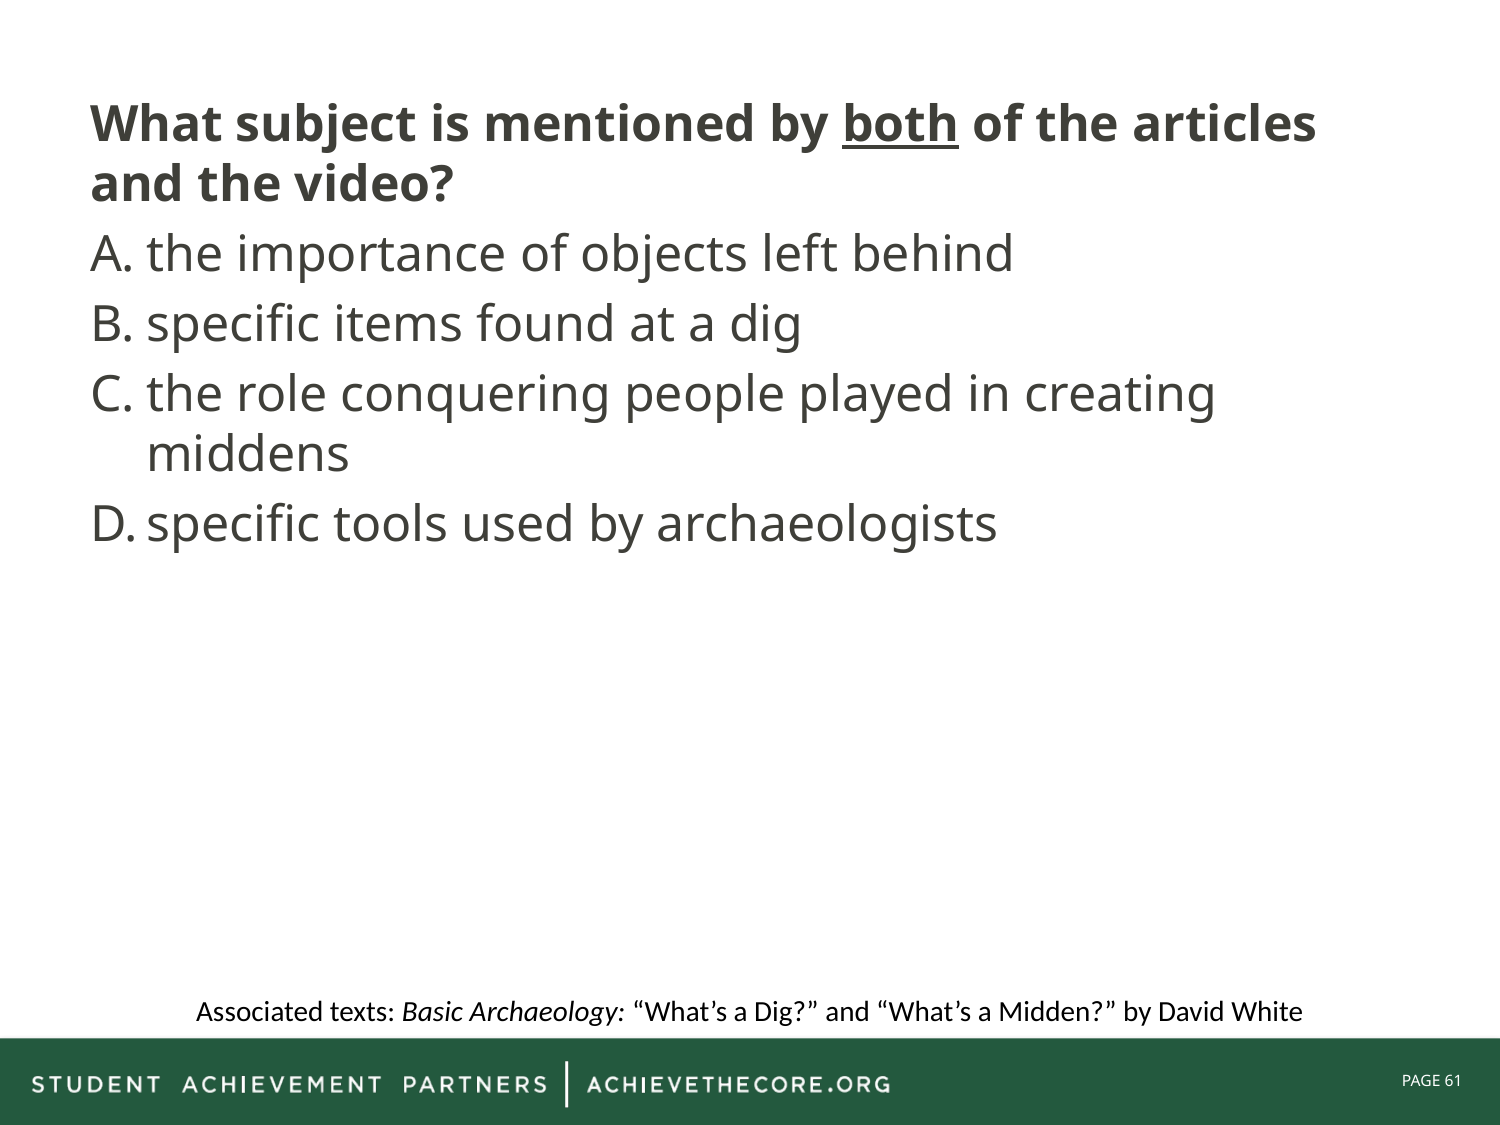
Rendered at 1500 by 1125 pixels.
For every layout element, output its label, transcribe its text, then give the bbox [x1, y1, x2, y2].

text_box Associated texts: Basic Archaeology: “What’s a Dig?” and “What’s a Midden?” by David White [91, 985, 1409, 1035]
list What subject is mentioned by both of the articles and the video? the importance of objects left behind specific items found at a dig the role conquering people played in creating middens specific tools used by archaeologists [75, 83, 1425, 950]
